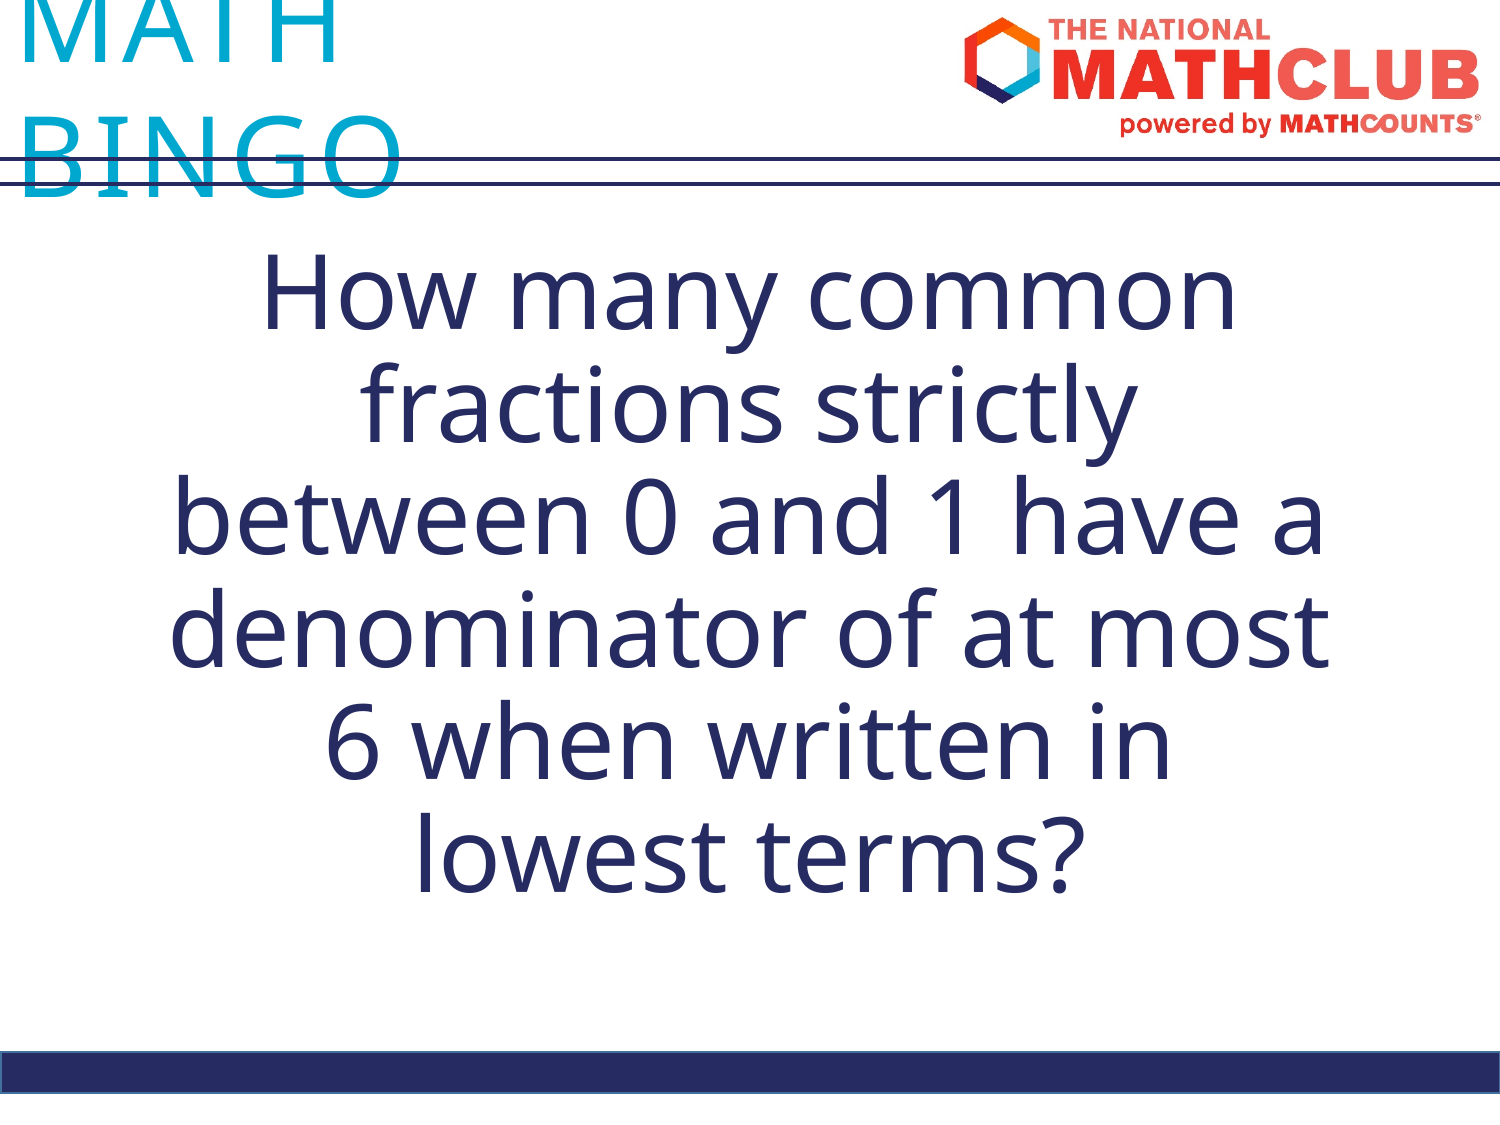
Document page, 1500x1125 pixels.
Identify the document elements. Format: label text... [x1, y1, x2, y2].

picture [952, 5, 1490, 145]
picture [0, 1051, 1500, 1094]
text_box How many common fractions strictly between 0 and 1 have a denominator of at most 6 when written in lowest terms? [145, 234, 1354, 921]
